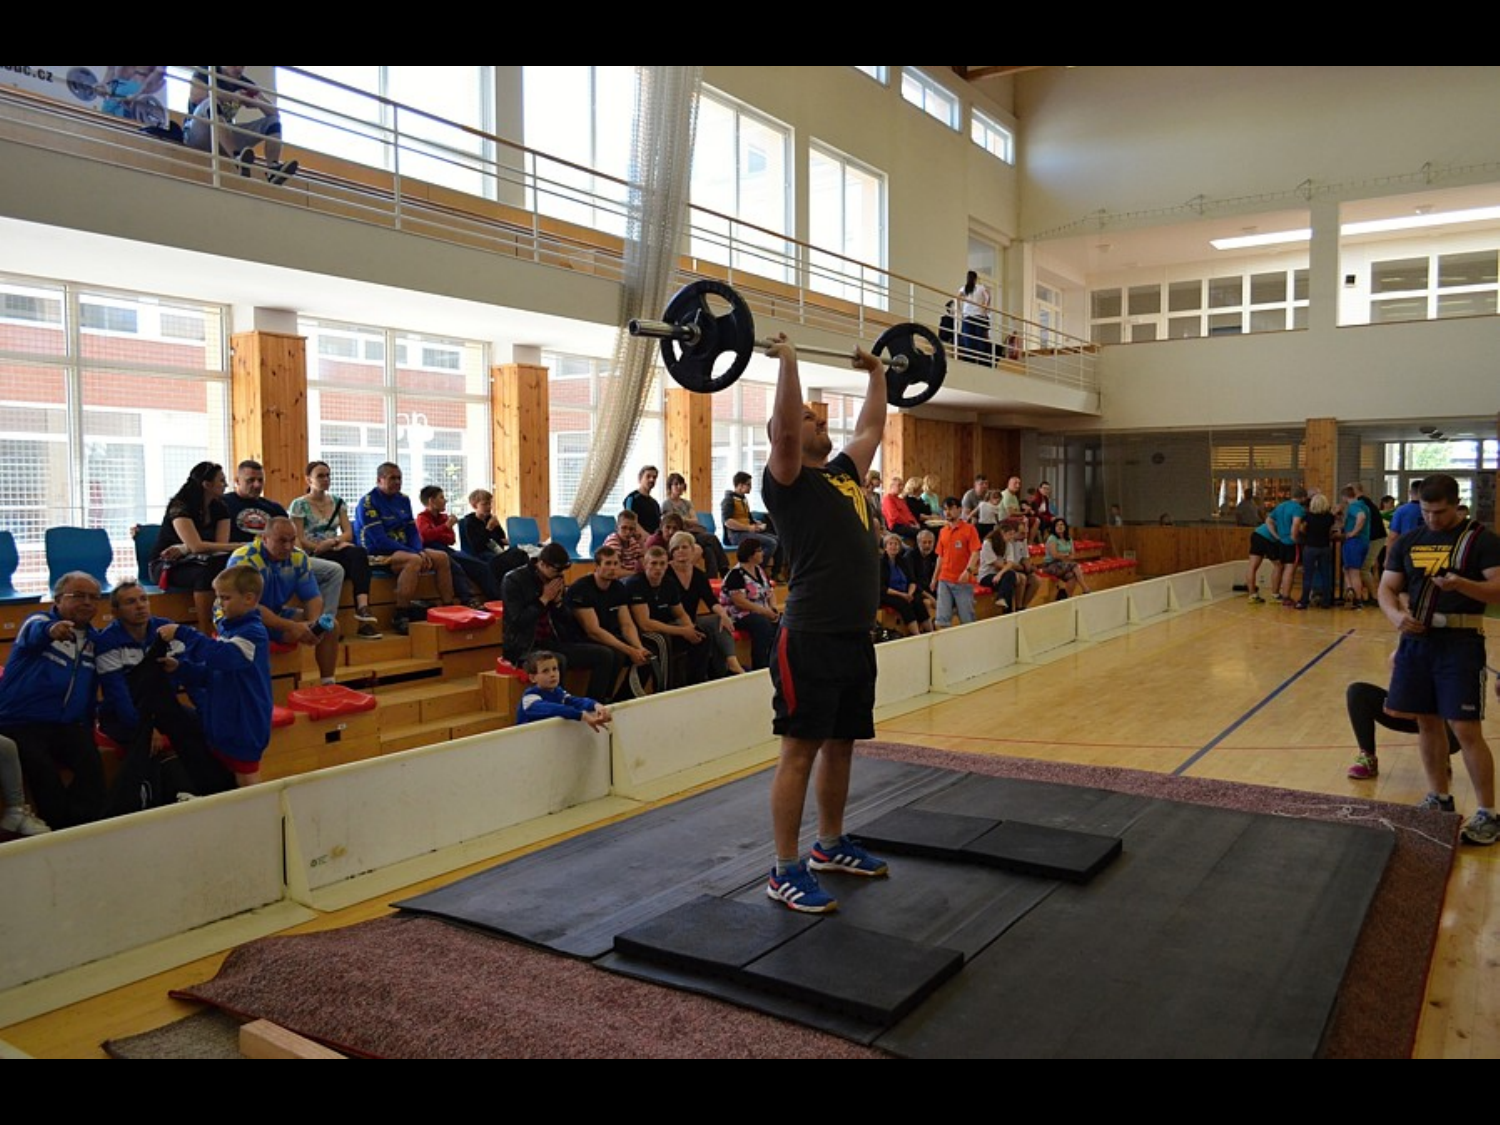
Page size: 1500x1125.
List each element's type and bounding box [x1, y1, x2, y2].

picture [0, 66, 1500, 1059]
